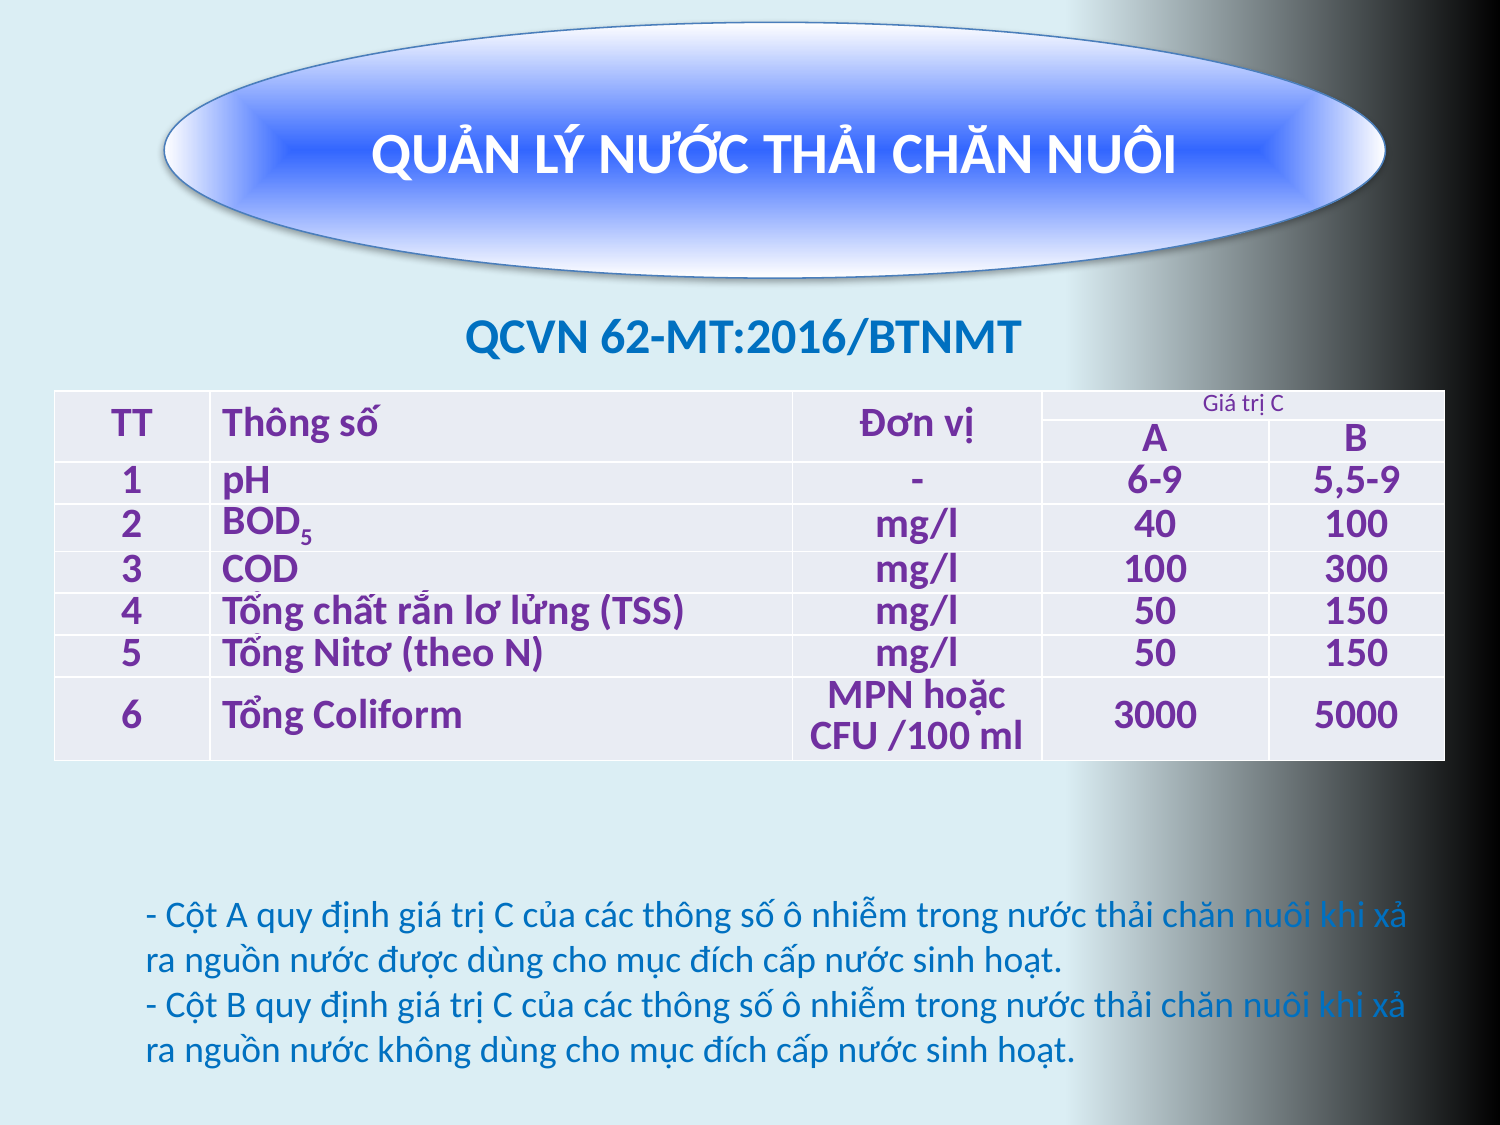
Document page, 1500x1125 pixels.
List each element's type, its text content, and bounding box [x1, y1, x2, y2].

table_cell 4 [55, 594, 209, 634]
table_cell 100 [1043, 552, 1268, 592]
table_cell 5,5-9 [1270, 463, 1444, 503]
table_cell Tổng Nitơ (theo N) [211, 636, 792, 676]
table_cell mg/l [793, 594, 1041, 634]
table_header TT [55, 392, 209, 461]
table_cell 40 [1043, 505, 1268, 551]
table_cell 3 [55, 552, 209, 592]
table_cell mg/l [793, 636, 1041, 676]
text_box - Cột A quy định giá trị C của các thông số ô nhiễm trong nước thải chăn nuôi khi xả ra nguồn nước được dùng cho mục đích cấp nước sinh hoạt. - Cột B quy định giá trị C của các thông số ô nhiễm trong nước thải chăn nuôi khi xả ra nguồn nước không dùng cho mục đích cấp nước sinh hoạt. [130, 882, 1425, 1123]
table_cell MPN hoặc CFU /100 ml [793, 678, 1041, 760]
table_cell 2 [55, 505, 209, 551]
table_cell COD [211, 552, 792, 592]
table_cell 1 [55, 463, 209, 503]
table_cell 6 [55, 678, 209, 760]
table_cell 150 [1270, 636, 1444, 676]
table_cell A [1043, 421, 1268, 461]
table_cell 150 [1270, 594, 1444, 634]
table_cell pH [211, 463, 792, 503]
table_cell 6-9 [1043, 463, 1268, 503]
table_cell 100 [1270, 505, 1444, 551]
table_cell 5000 [1270, 678, 1444, 760]
table_cell 50 [1043, 636, 1268, 676]
text_box QCVN 62-MT:2016/BTNMT [402, 296, 1097, 372]
table_cell 300 [1270, 552, 1444, 592]
table_cell 50 [1043, 594, 1268, 634]
table_cell Tổng Coliform [211, 678, 792, 760]
table_cell 3000 [1043, 678, 1268, 760]
table_cell 5 [55, 636, 209, 676]
text_box QUẢN LÝ NƯỚC THẢI CHĂN NUÔI [163, 21, 1387, 279]
table_cell mg/l [793, 505, 1041, 551]
table_header Giá trị C [1043, 392, 1444, 419]
table_cell Tổng chất rắn lơ lửng (TSS) [211, 594, 792, 634]
table_header Đơn vị [793, 392, 1041, 461]
table_header Thông số [211, 392, 792, 461]
table_cell B [1270, 421, 1444, 461]
table_cell mg/l [793, 552, 1041, 592]
table_cell BOD5 [211, 505, 792, 551]
table_cell - [793, 463, 1041, 503]
